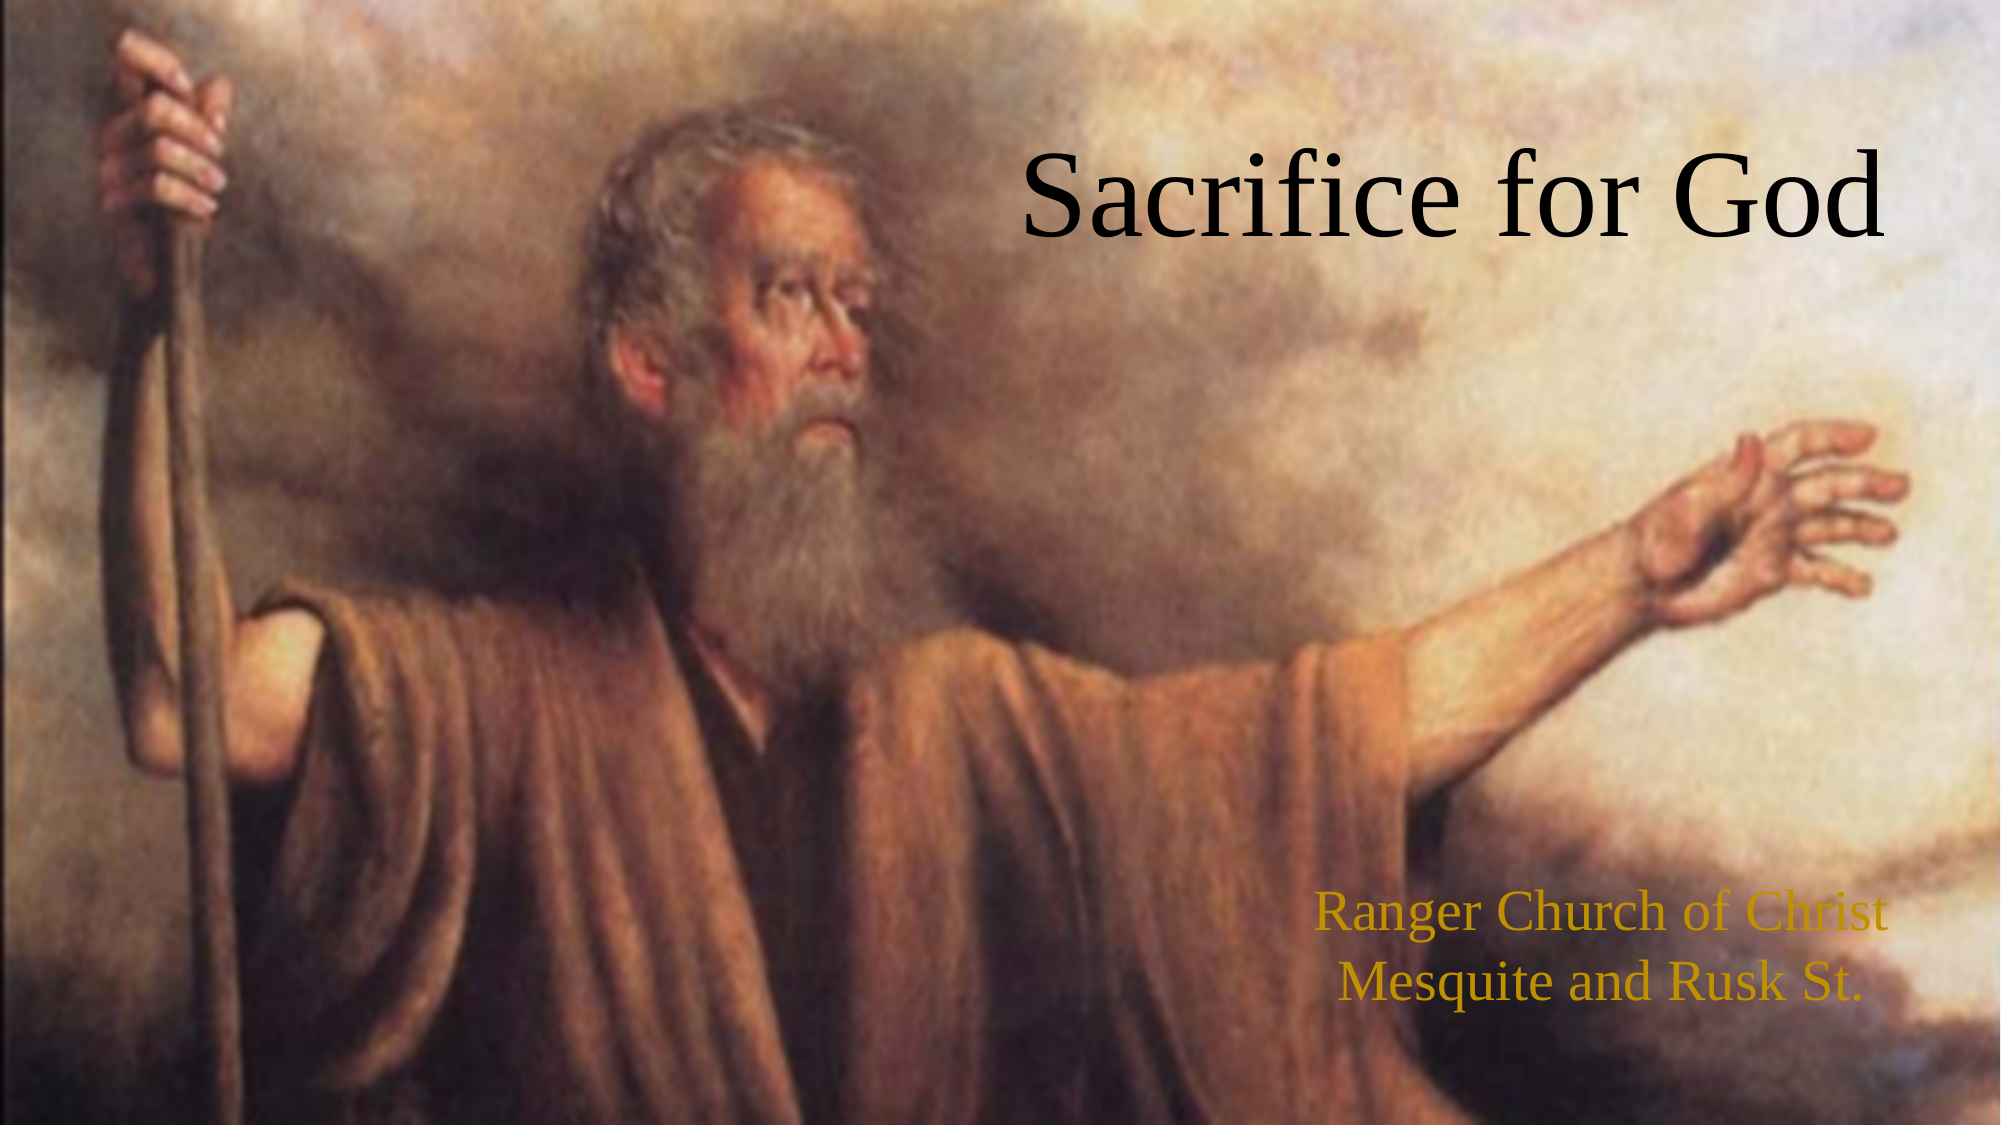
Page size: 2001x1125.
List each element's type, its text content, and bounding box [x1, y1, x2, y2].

picture [0, 0, 2001, 1125]
text_box Sacrifice for God [1004, 103, 1903, 269]
text_box Ranger Church of Christ Mesquite and Rusk St. [1298, 864, 1904, 1020]
